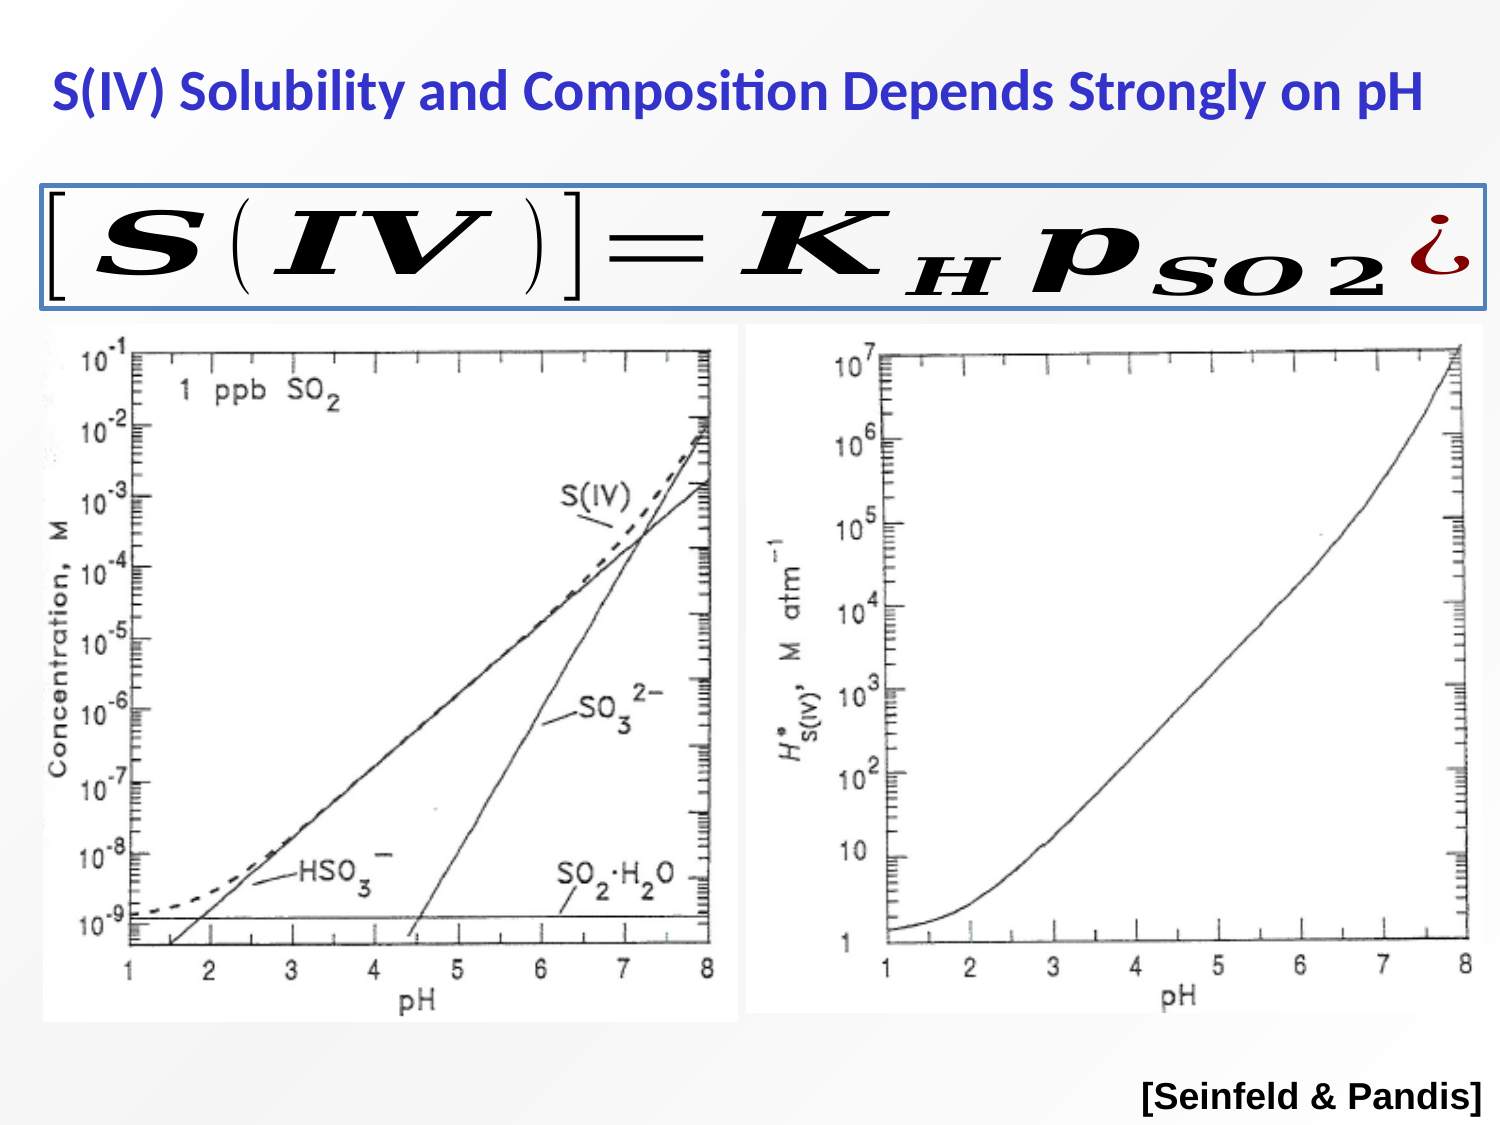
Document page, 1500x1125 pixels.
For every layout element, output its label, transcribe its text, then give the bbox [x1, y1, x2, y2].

picture [42, 324, 738, 1022]
text_box [Seinfeld & Pandis] [1126, 1064, 1499, 1124]
picture [746, 324, 1483, 1013]
text_box S(IV) Solubility and Composition Depends Strongly on pH [37, 24, 1483, 150]
